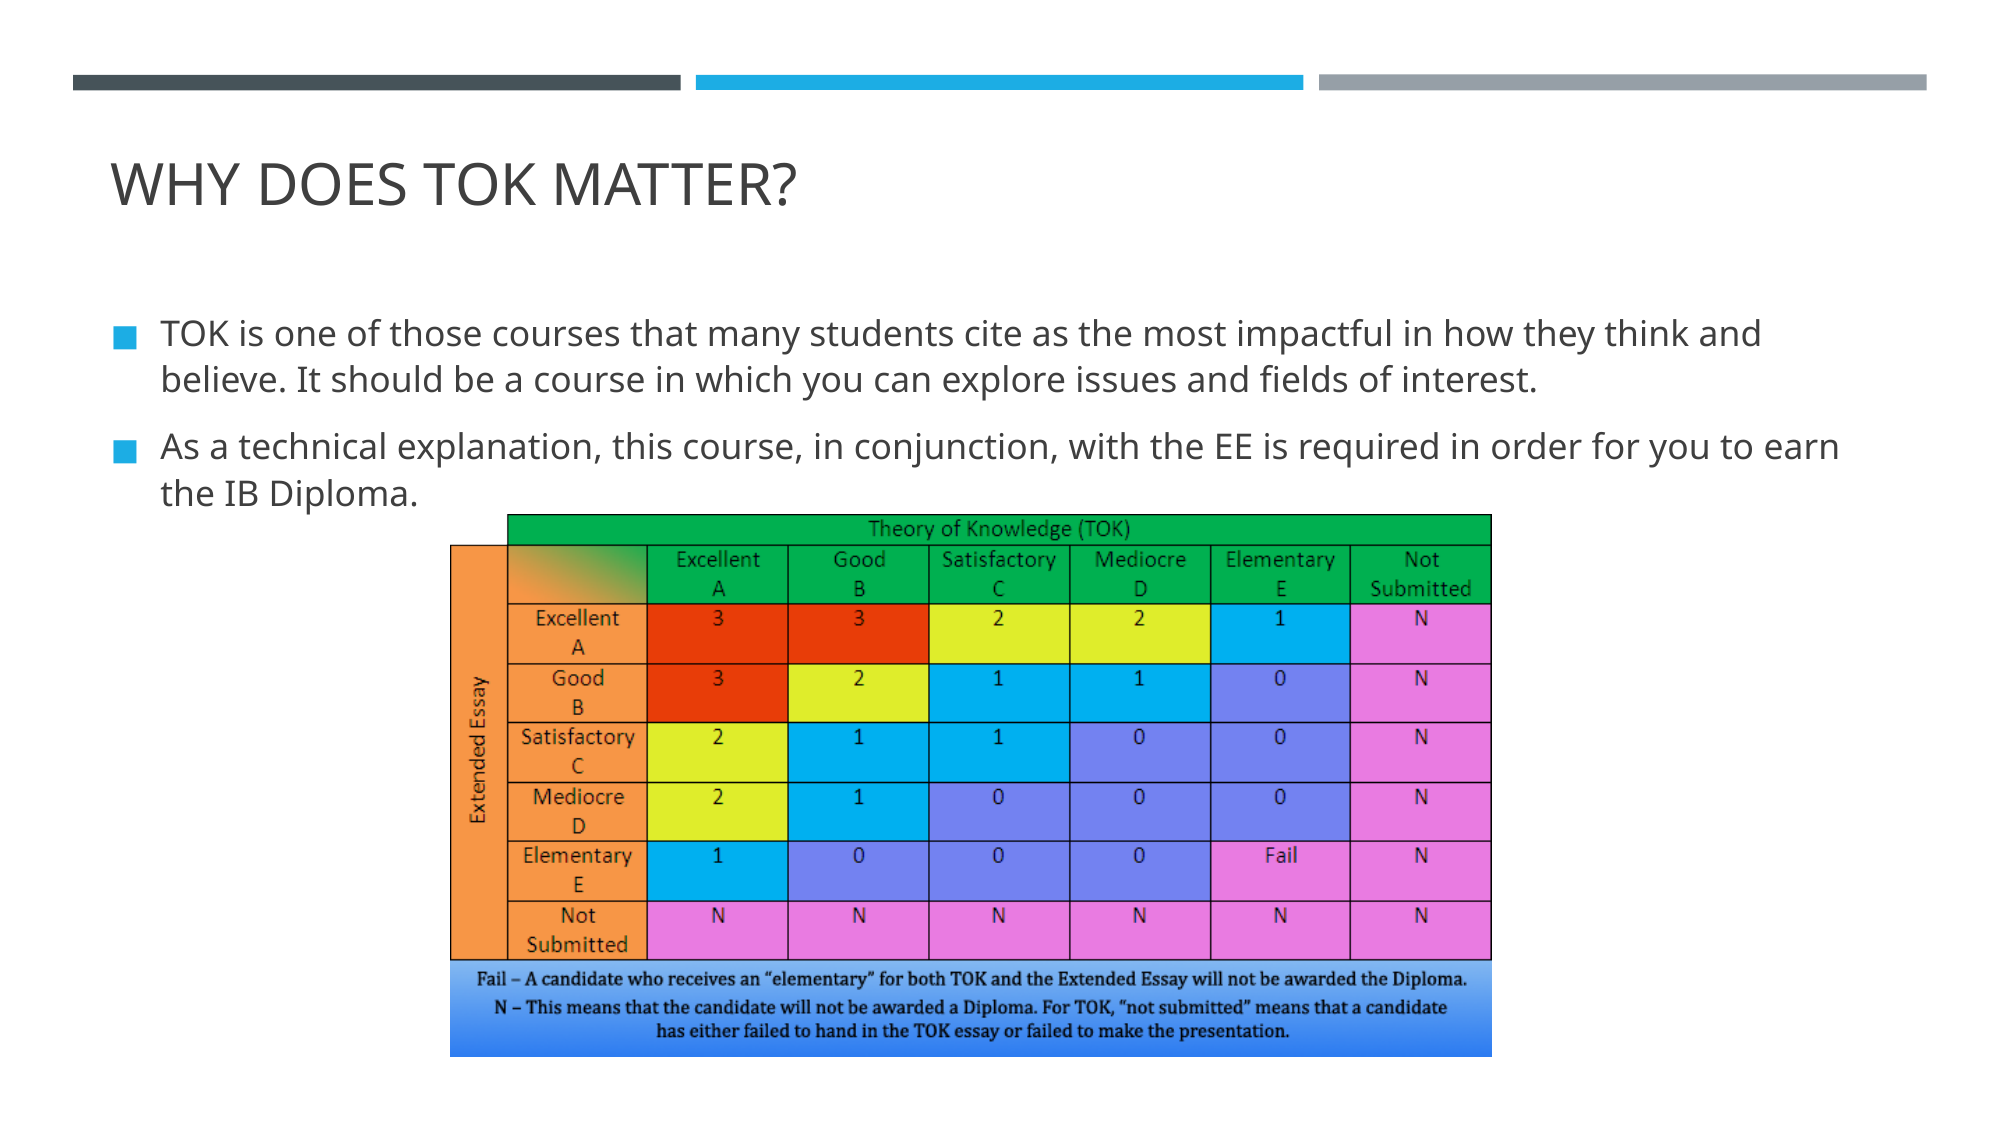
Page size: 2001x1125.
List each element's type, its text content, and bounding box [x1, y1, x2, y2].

list TOK is one of those courses that many students cite as the most impactful in how they think and believe. It should be a course in which you can explore issues and fields of interest. As a technical explanation, this course, in conjunction, with the EE is required in order for you to earn the IB Diploma. [95, 224, 1905, 981]
title WHY DOES TOK MATTER? [95, 115, 1905, 224]
picture [450, 514, 1492, 1057]
